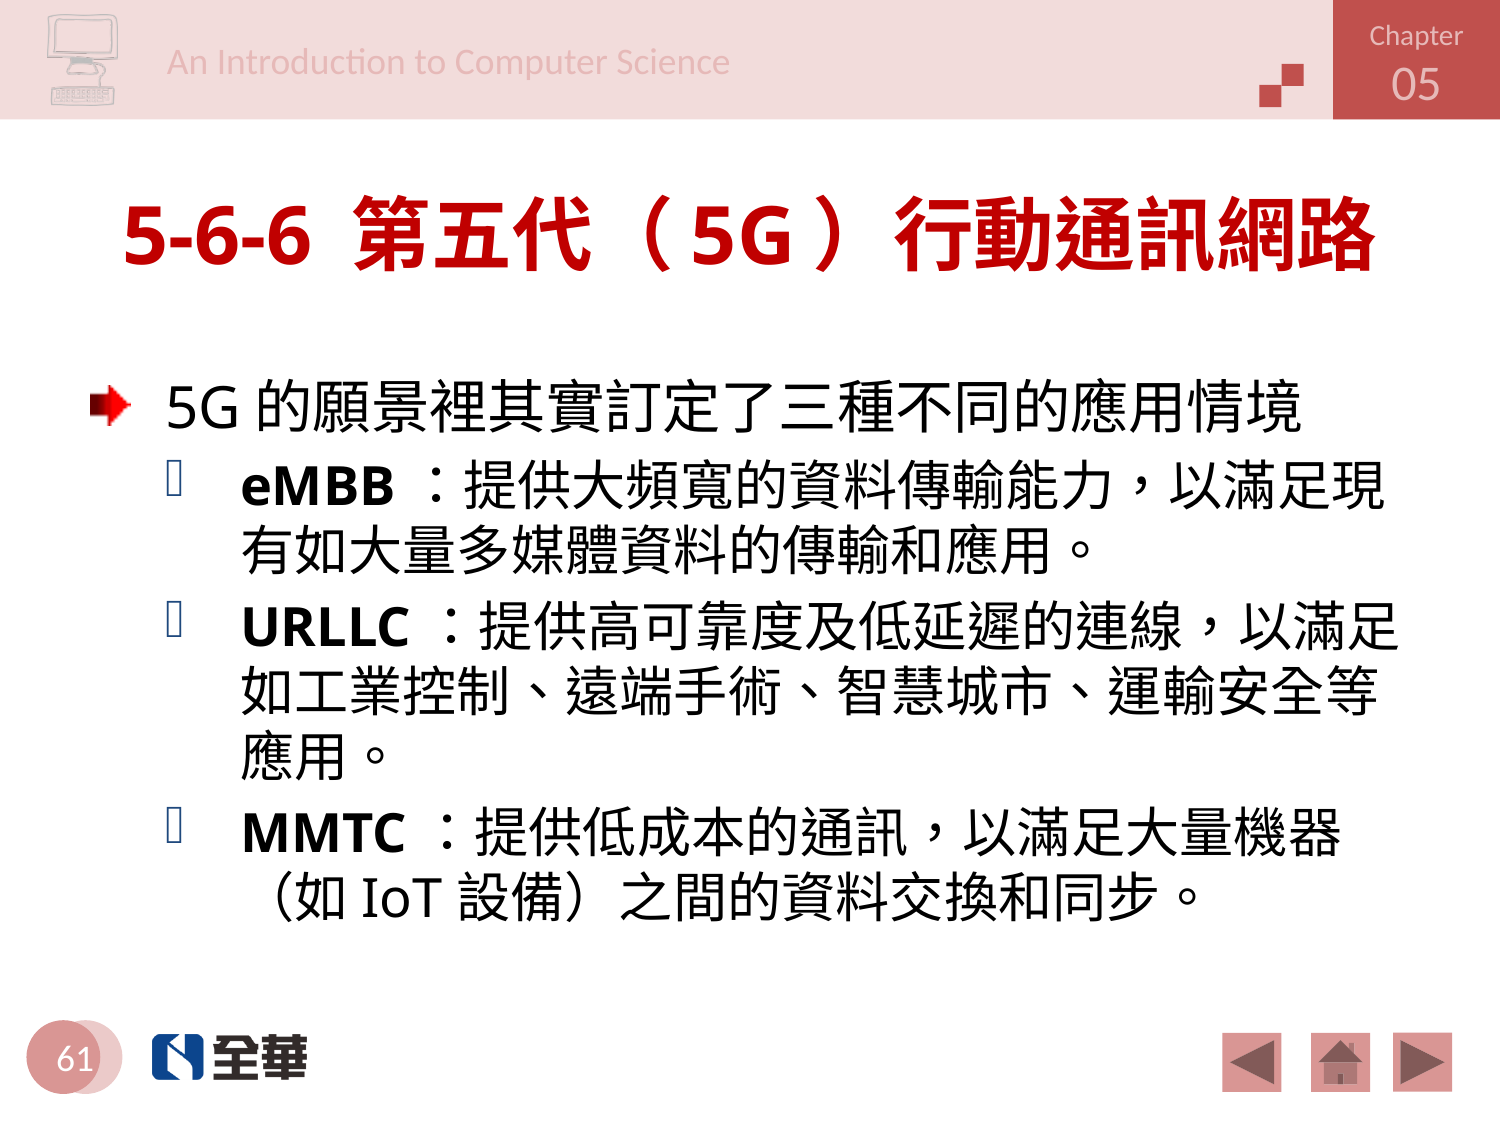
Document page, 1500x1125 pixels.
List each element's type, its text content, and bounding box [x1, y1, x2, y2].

list 5G的願景裡其實訂定了三種不同的應用情境 eMBB：提供大頻寬的資料傳輸能力，以滿足現有如大量多媒體資料的傳輸和應用。 URLLC：提供高可靠度及低延遲的連線，以滿足如工業控制、遠端手術、智慧城市、運輸安全等應用。 MMTC：提供低成本的通訊，以滿足大量機器（如IoT設備）之間的資料交換和同步。 [75, 363, 1425, 1005]
picture [47, 14, 118, 106]
picture [90, 385, 131, 426]
picture [152, 1034, 307, 1080]
title 5-6-6 第五代（5G）行動通訊網路 [75, 138, 1425, 327]
